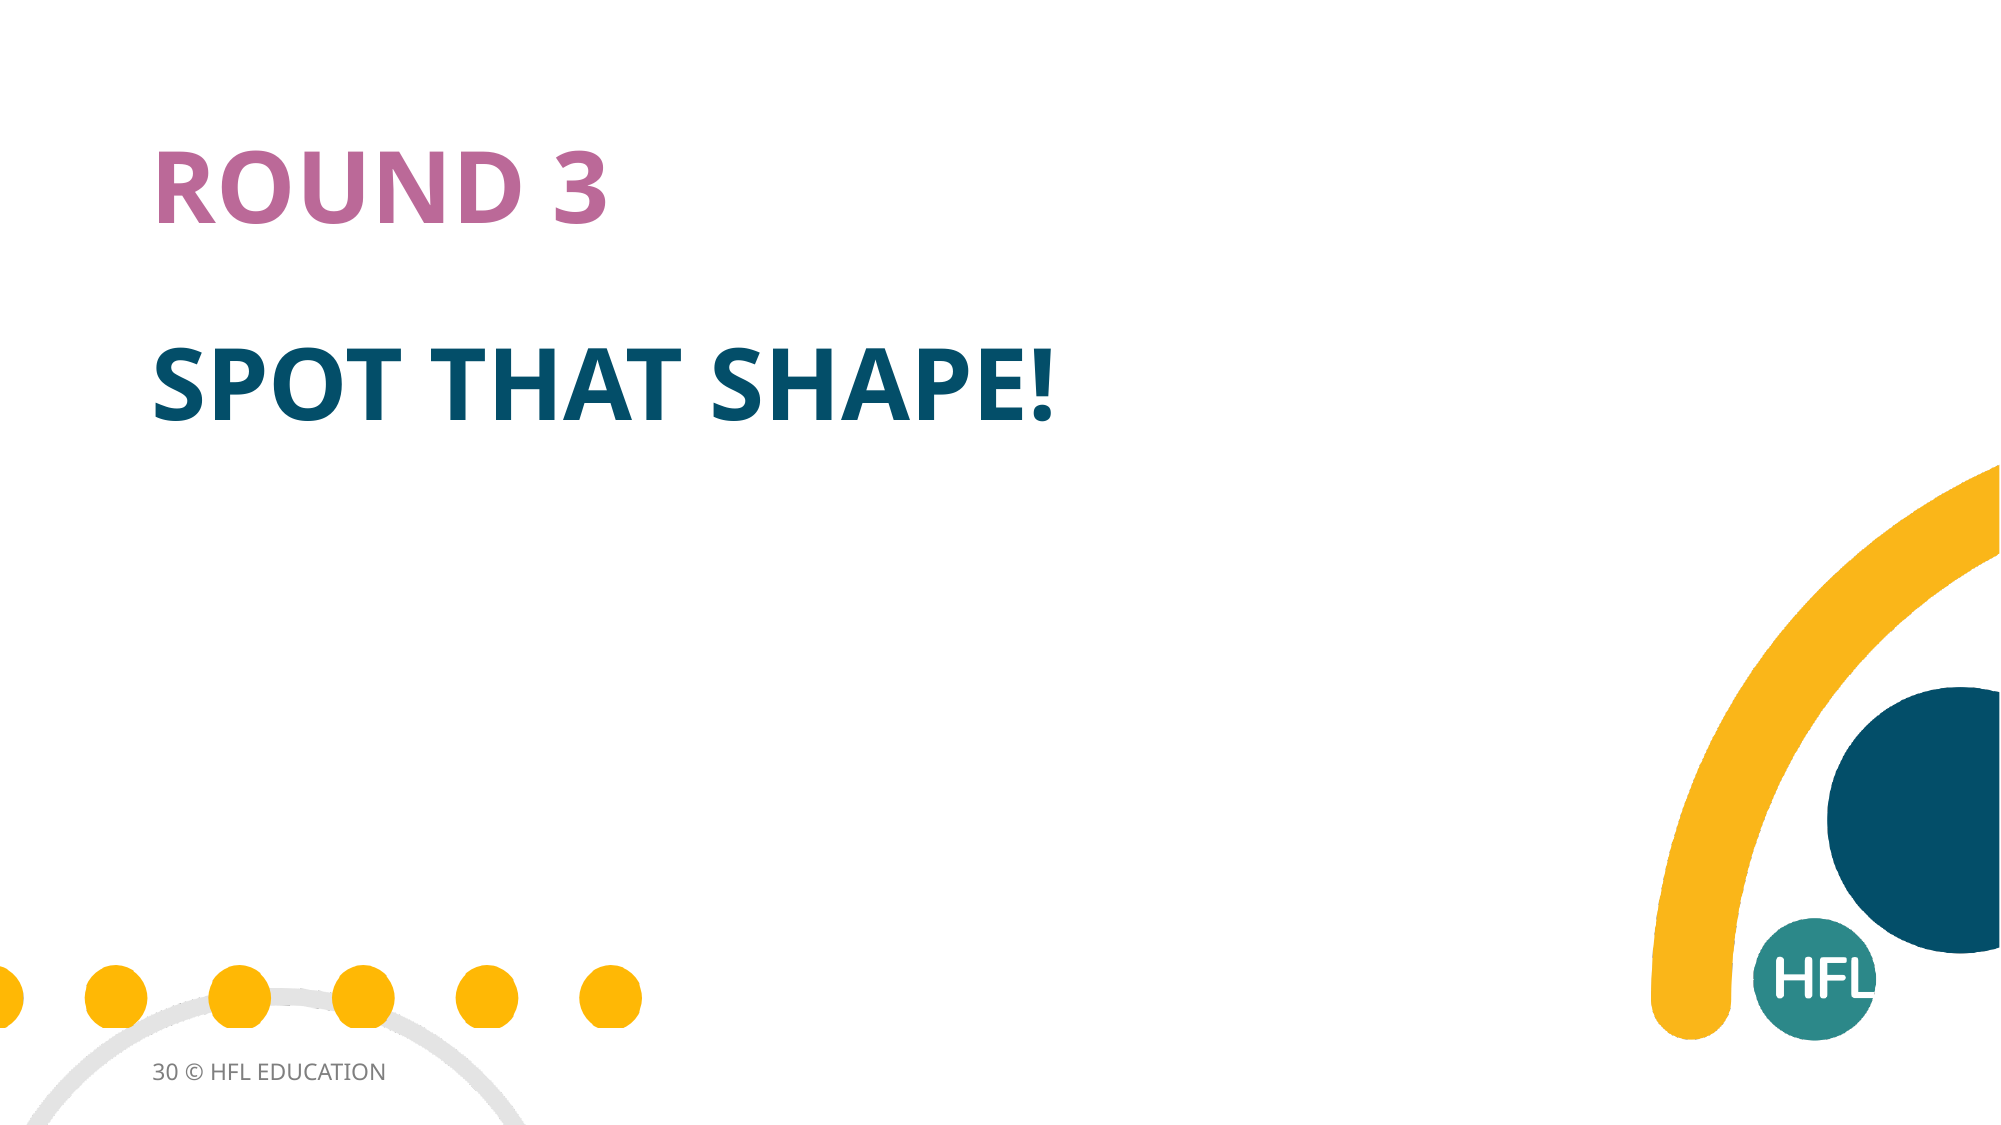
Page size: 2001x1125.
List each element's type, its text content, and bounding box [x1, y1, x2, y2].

picture [1646, 455, 2000, 1046]
picture [20, 984, 562, 1125]
list SPOT THAT SHAPE! [135, 312, 1613, 934]
title Round 3 [135, 88, 1613, 278]
